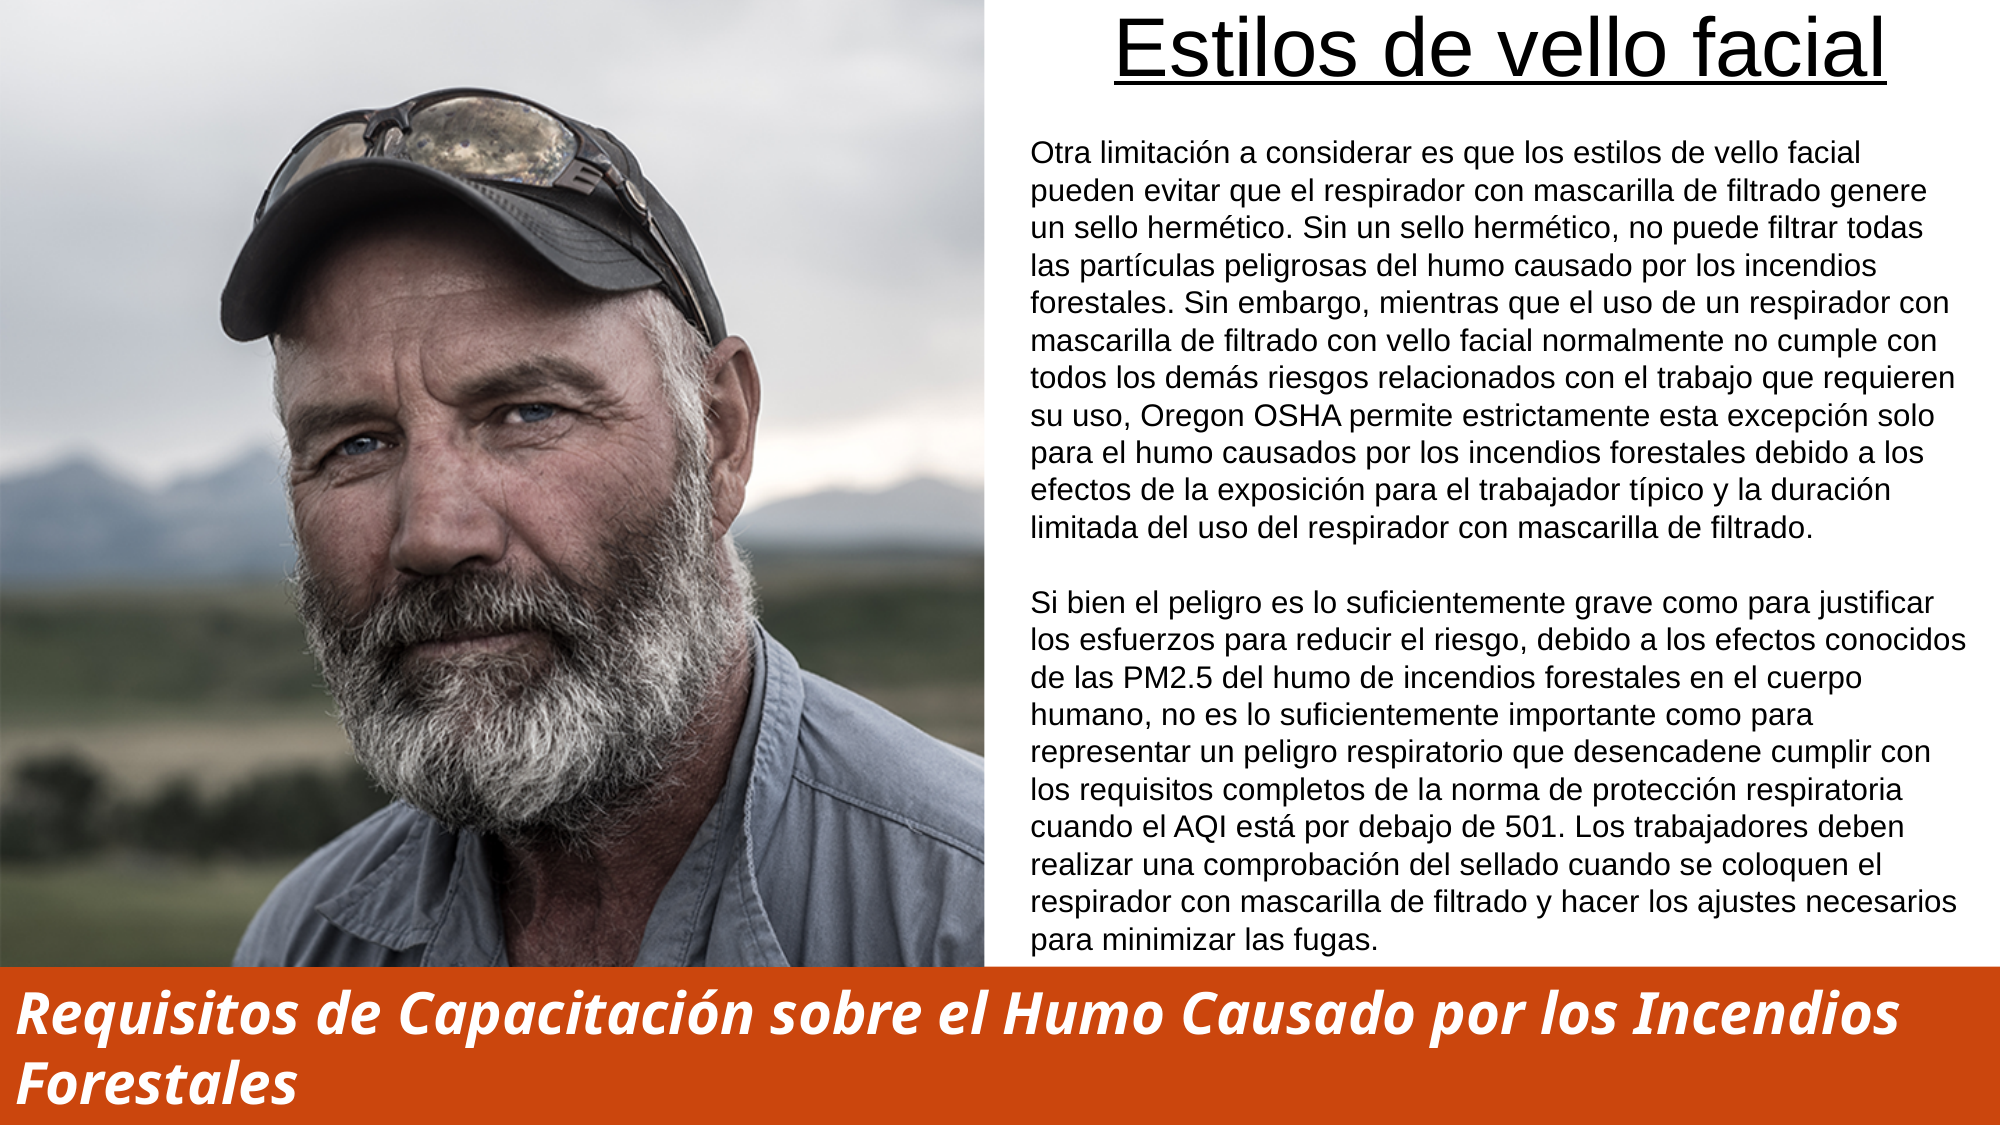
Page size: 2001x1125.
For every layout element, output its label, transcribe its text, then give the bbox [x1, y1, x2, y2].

text_box Requisitos de Capacitación sobre el Humo Causado por los Incendios Forestales [0, 968, 2000, 1124]
picture [0, 0, 985, 967]
text_box Estilos de vello facial Otra limitación a considerar es que los estilos de vello facial pueden evitar que el respirador con mascarilla de filtrado genere un sello hermético. Sin un sello hermético, no puede filtrar todas las partículas peligrosas del humo causado por los incendios forestales. Sin embargo, mientras que el uso de un respirador con mascarilla de filtrado con vello facial normalmente no cumple con todos los demás riesgos relacionados con el trabajo que requieren su uso, Oregon OSHA permite estrictamente esta excepción solo para el humo causados por los incendios forestales debido a los efectos de la exposición para el trabajador típico y la duración limitada del uso del respirador con mascarilla de filtrado. Si bien el peligro es lo suficientemente grave como para justificar los esfuerzos para reducir el riesgo, debido a los efectos conocidos de las PM2.5 del humo de incendios forestales en el cuerpo humano, no es lo suficientemente importante como para representar un peligro respiratorio que desencadene cumplir con los requisitos completos de la norma de protección respiratoria cuando el AQI está por debajo de 501. Los trabajadores deben realizar una comprobación del sellado cuando se coloquen el respirador con mascarilla de filtrado y hacer los ajustes necesarios para minimizar las fugas. [1015, 0, 1986, 964]
